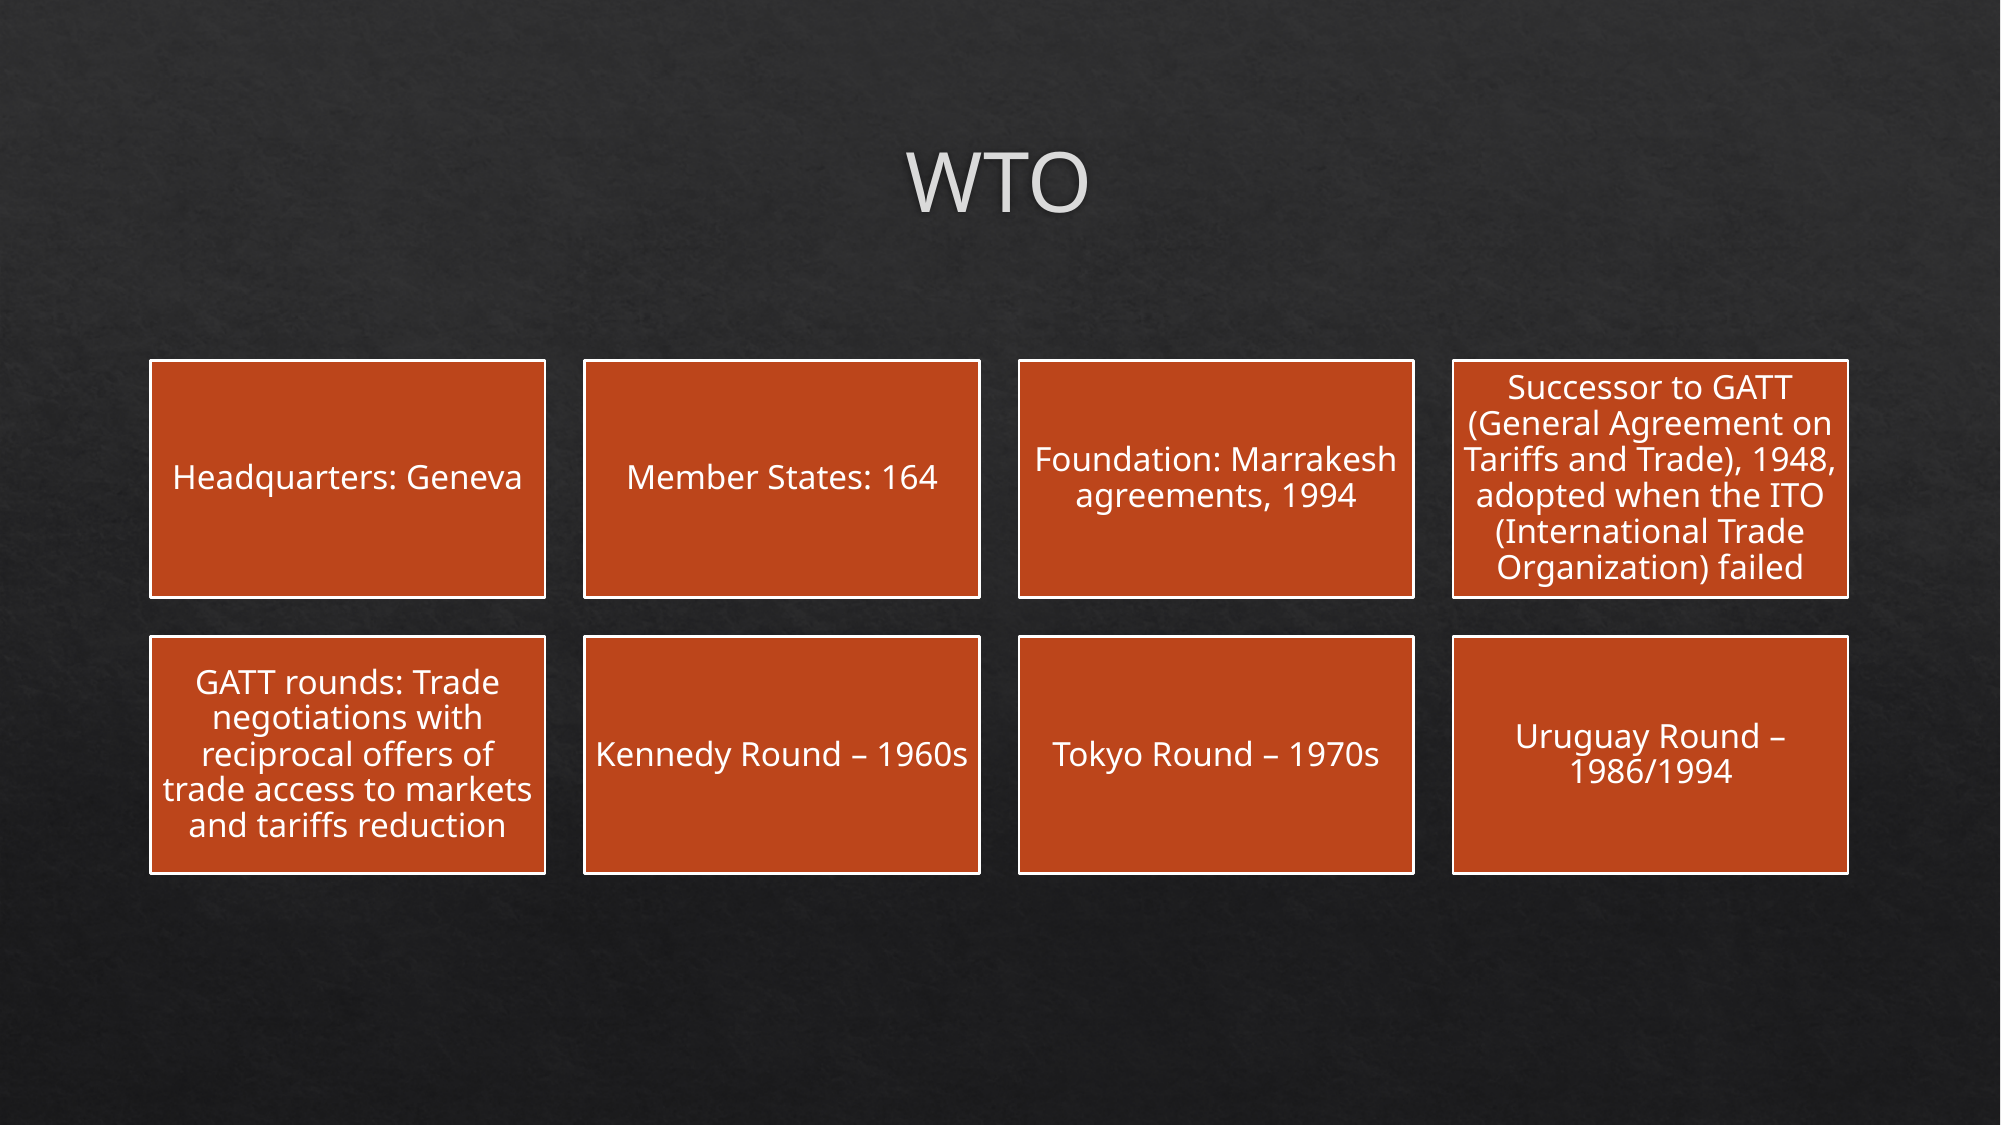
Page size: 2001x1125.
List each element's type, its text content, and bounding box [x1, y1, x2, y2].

title WTO [149, 99, 1849, 260]
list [149, 283, 1849, 951]
